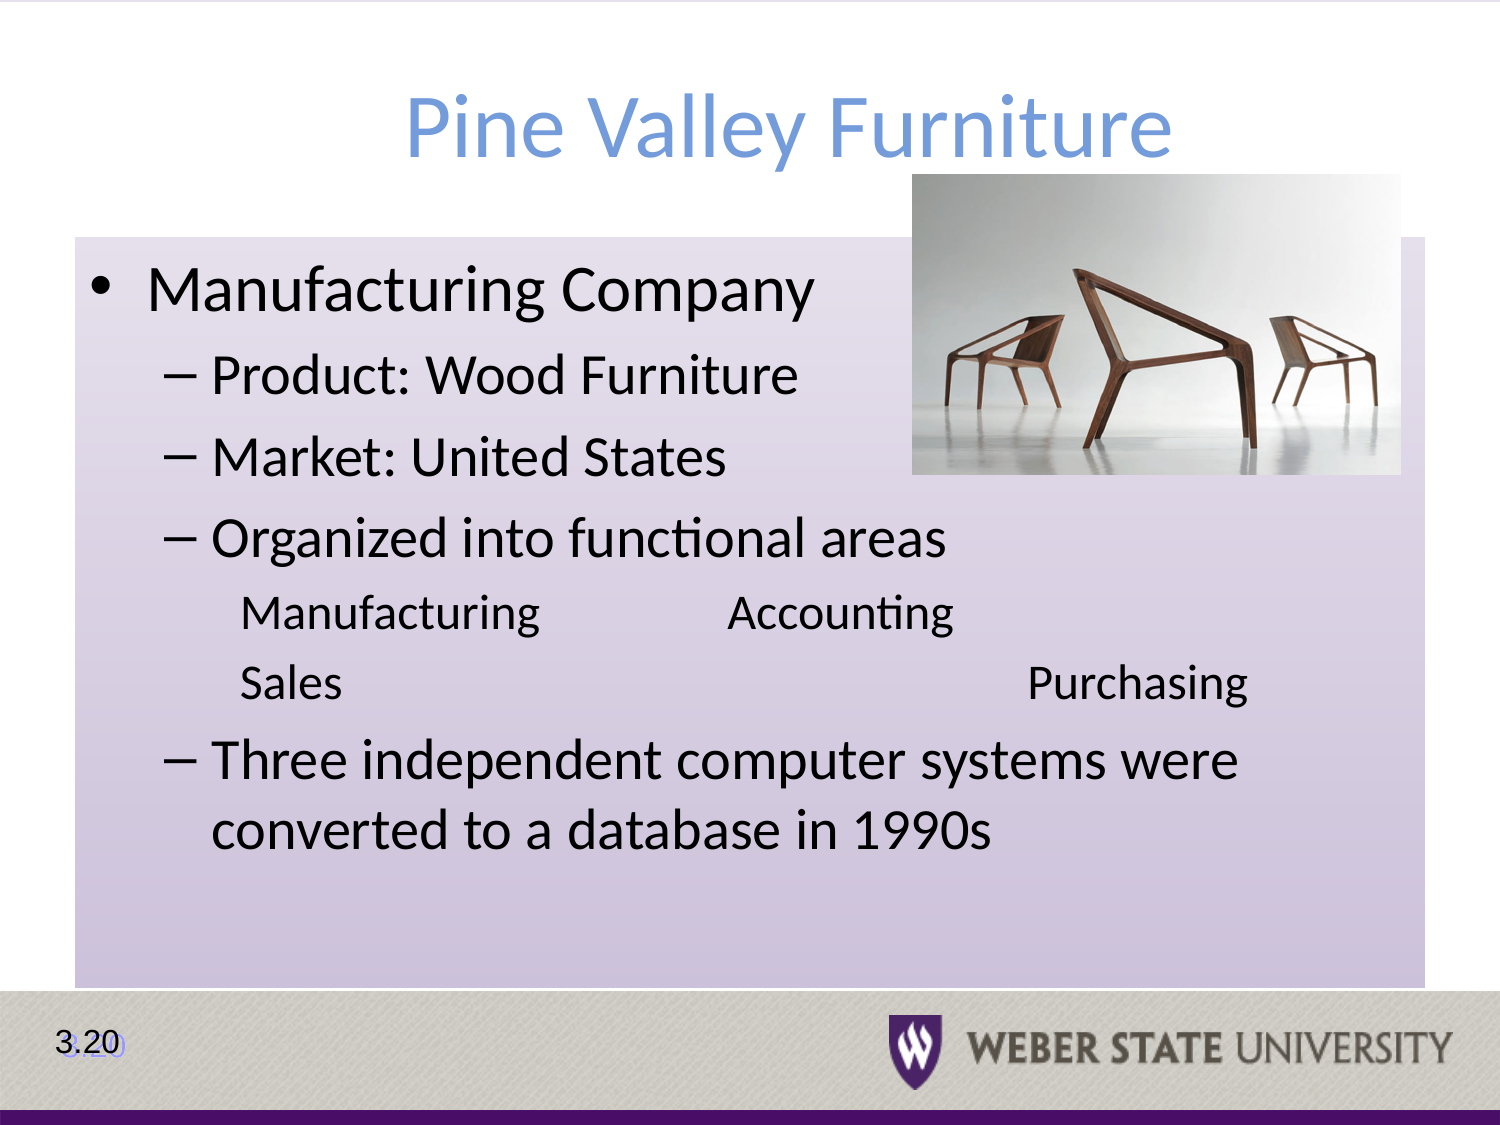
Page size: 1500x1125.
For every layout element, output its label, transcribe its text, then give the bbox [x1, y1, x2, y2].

picture [0, 2, 1500, 1125]
title Pine Valley Furniture [75, 45, 1425, 198]
text_box 3.20 [37, 1012, 138, 1107]
list Manufacturing Company Product: Wood Furniture Market: United States Organized into functional areas Manufacturing Accounting Sales Purchasing Three independent computer systems were converted to a database in 1990s [75, 237, 1425, 988]
